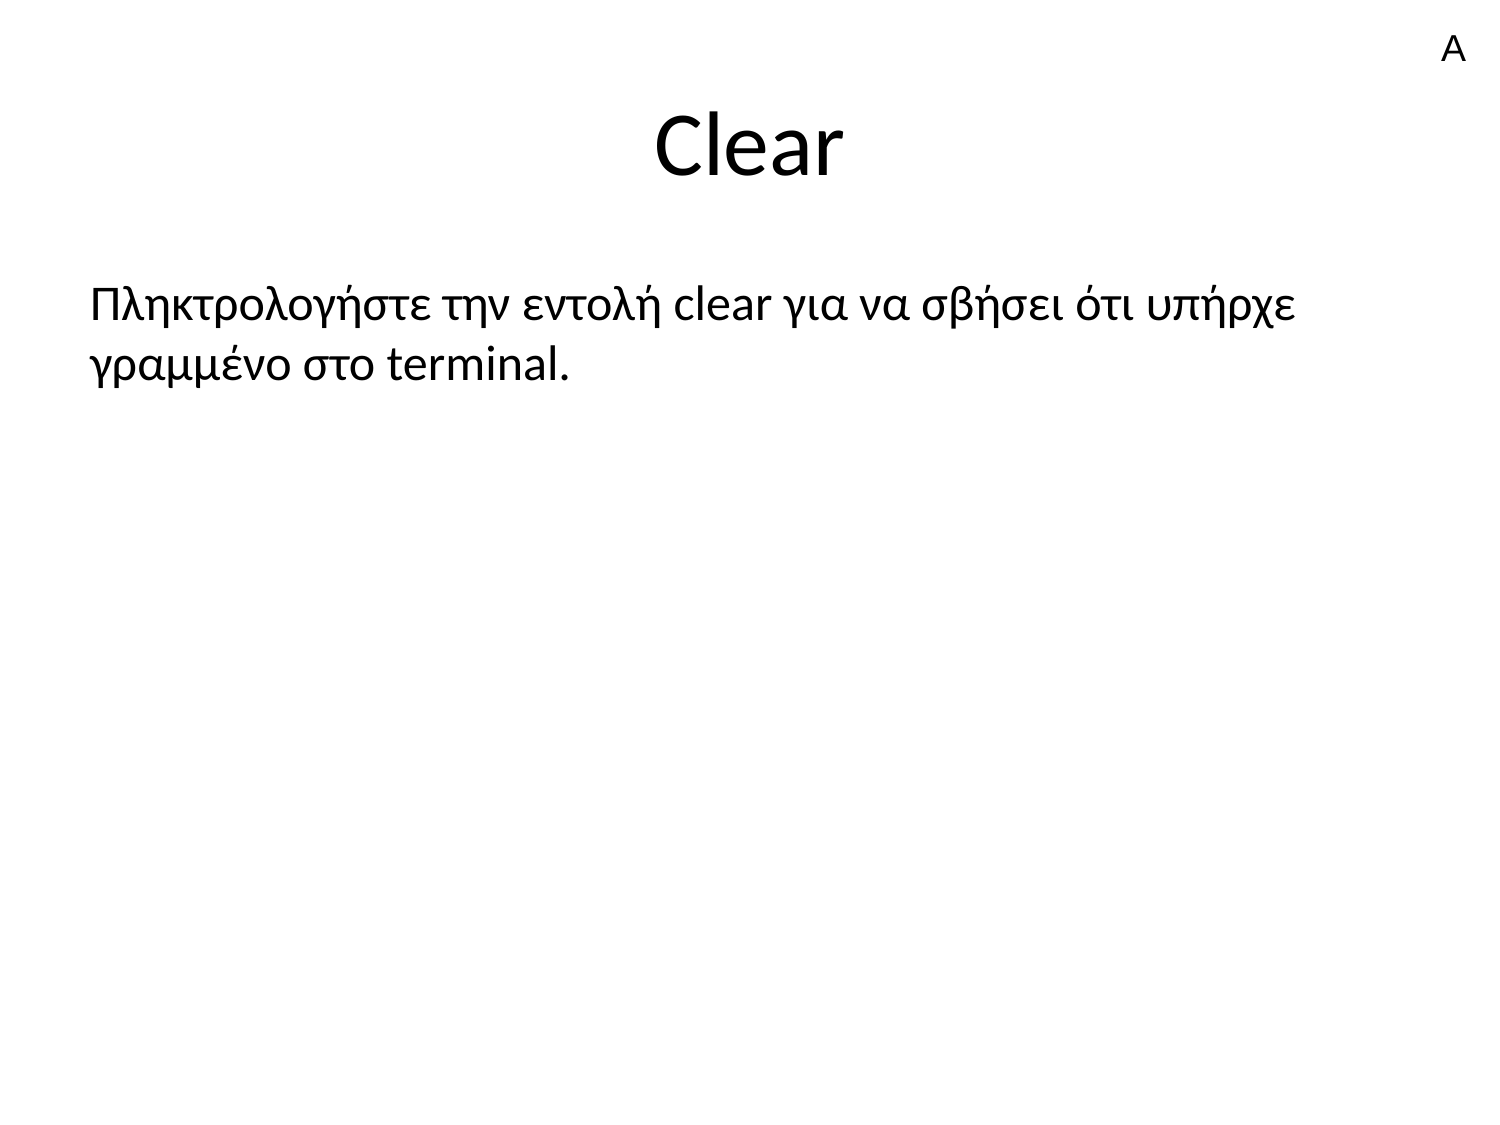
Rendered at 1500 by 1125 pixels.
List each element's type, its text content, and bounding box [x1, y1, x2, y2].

title Clear [75, 45, 1425, 233]
text_box A [1426, 16, 1482, 77]
list Πληκτρολογήστε την εντολή clear για να σβήσει ότι υπήρχε γραμμένο στο terminal. [75, 262, 1425, 1005]
